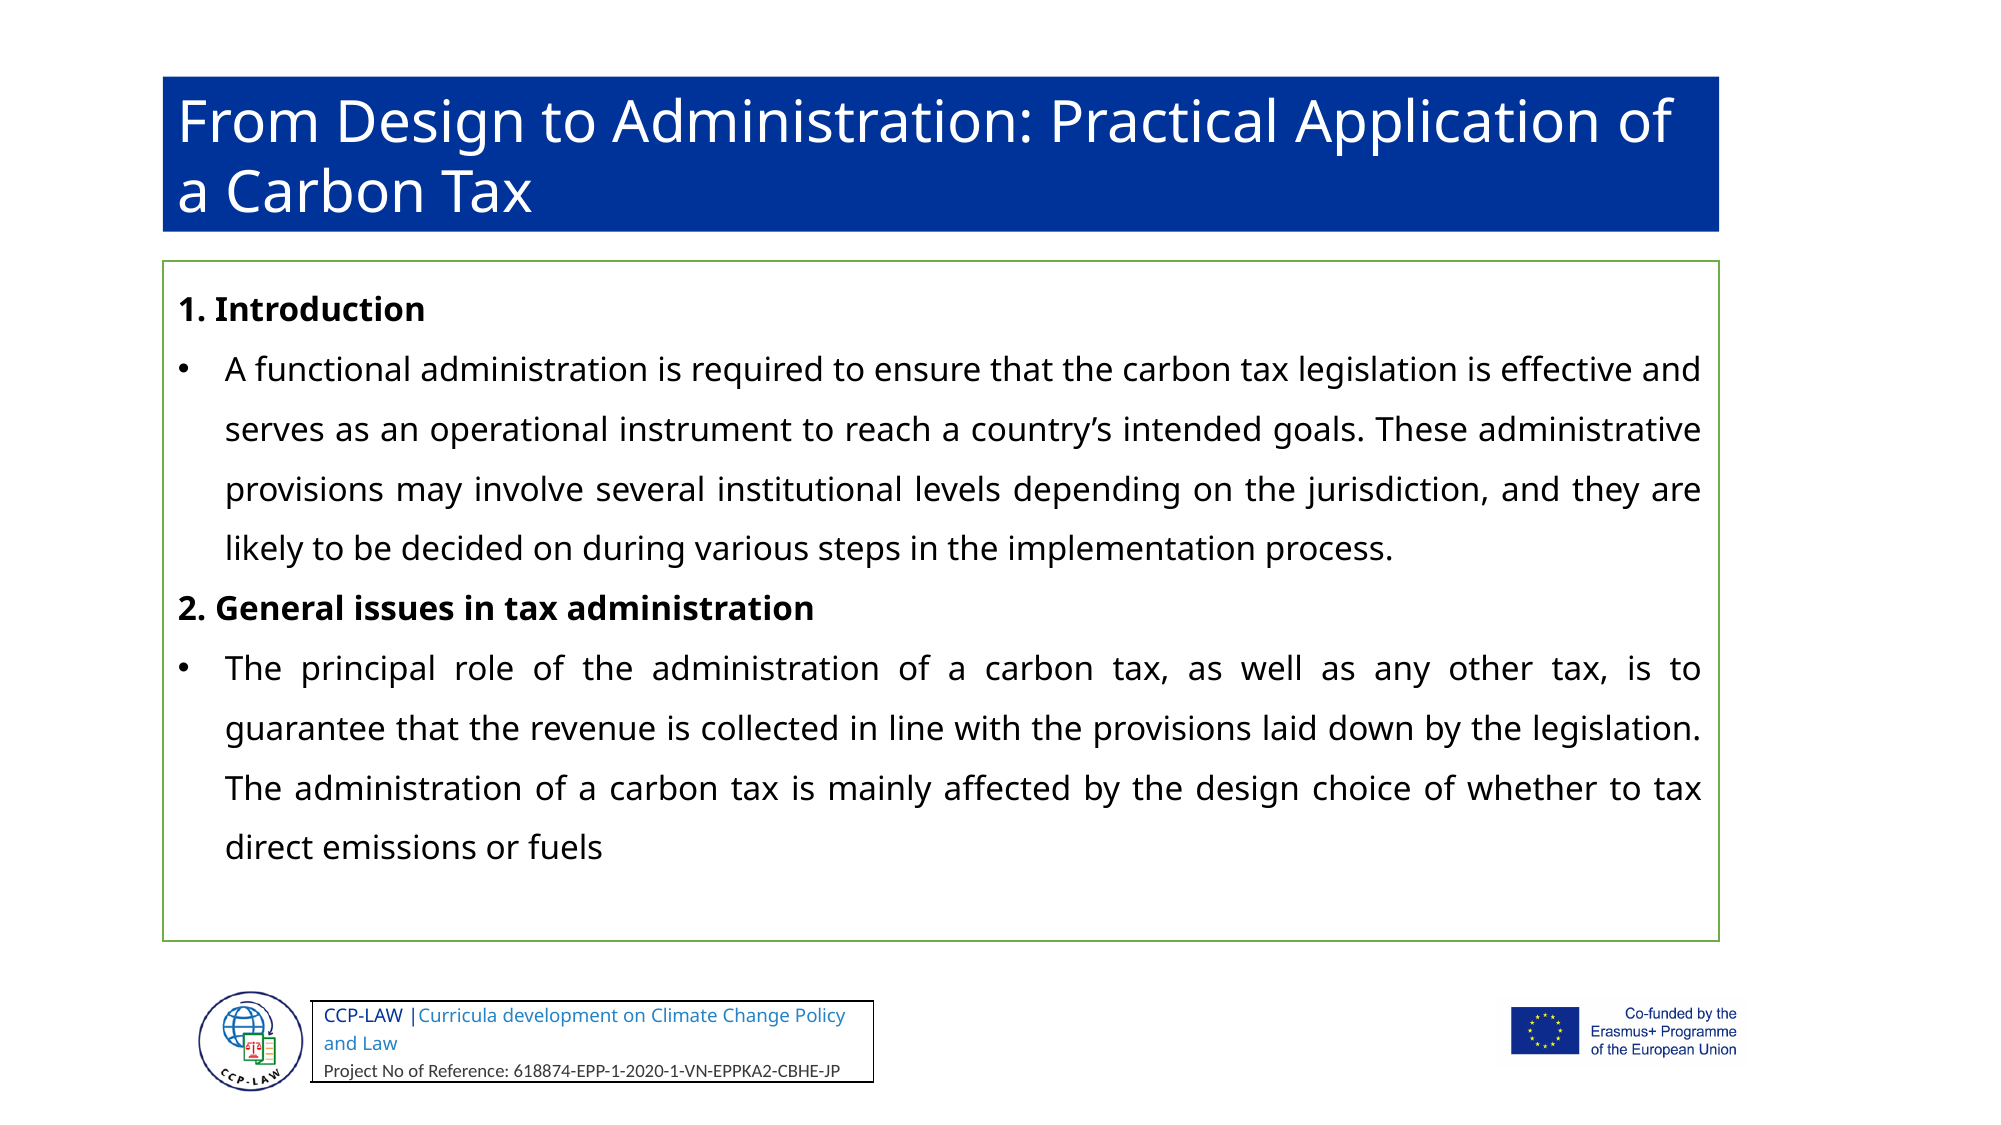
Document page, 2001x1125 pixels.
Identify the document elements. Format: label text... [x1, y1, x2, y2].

text_box 1. Introduction A functional administration is required to ensure that the carbon tax legislation is effective and serves as an operational instrument to reach a country’s intended goals. These administrative provisions may involve several institutional levels depending on the jurisdiction, and they are likely to be decided on during various steps in the implementation process. 2. General issues in tax administration The principal role of the administration of a carbon tax, as well as any other tax, is to guarantee that the revenue is collected in line with the provisions laid down by the legislation. The administration of a carbon tax is mainly affected by the design choice of whether to tax direct emissions or fuels [162, 261, 1720, 942]
picture [195, 984, 310, 1095]
text_box From Design to Administration: Practical Application of a Carbon Tax [162, 76, 1720, 232]
picture [1497, 997, 1748, 1068]
